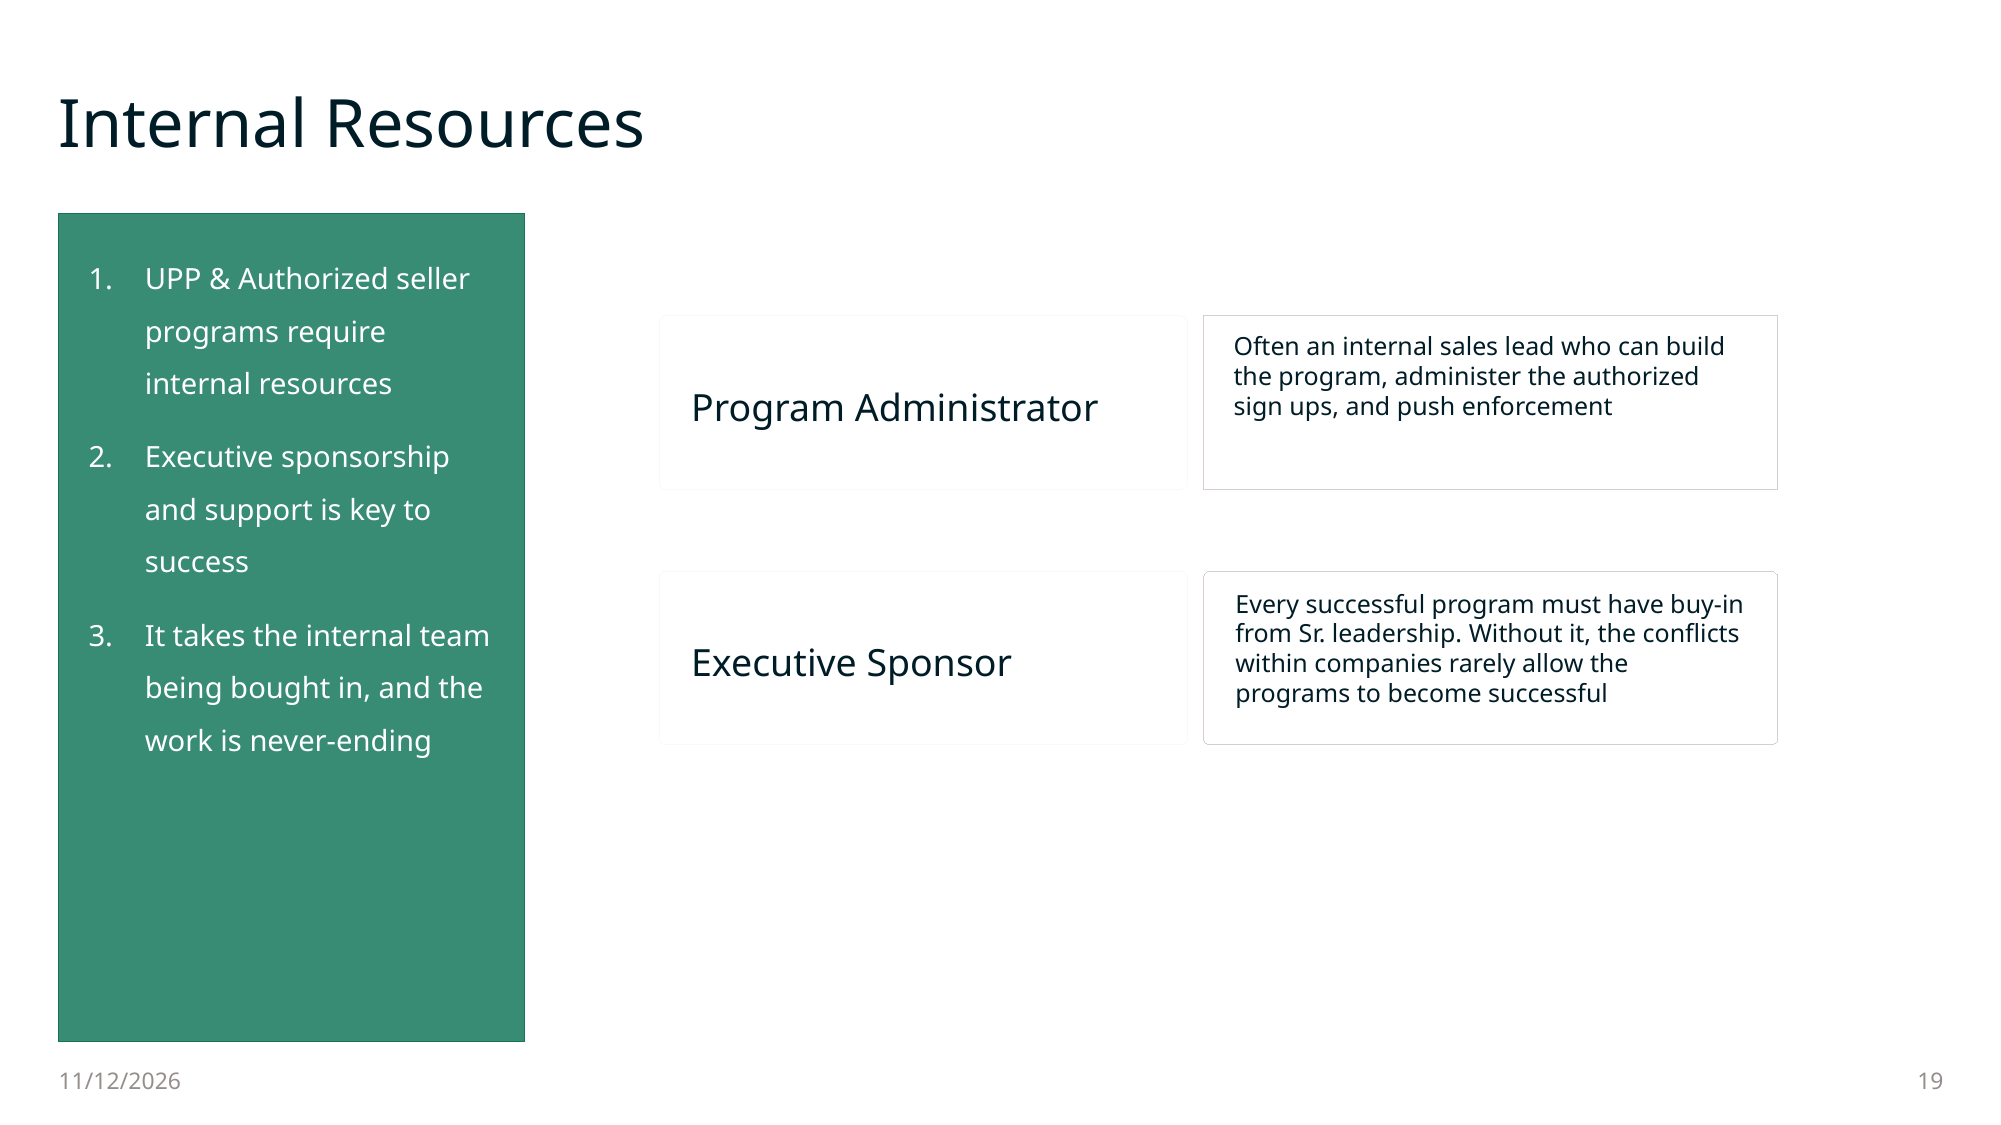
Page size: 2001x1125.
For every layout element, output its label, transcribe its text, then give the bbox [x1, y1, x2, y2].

slide_number 19 [1736, 1060, 1944, 1104]
list Often an internal sales lead who can build the program, administer the authorized sign ups, and push enforcement [1203, 315, 1778, 490]
text_box Executive Sponsor [659, 571, 1188, 745]
text_box Program Administrator [659, 315, 1188, 490]
list UPP & Authorized seller programs require internal resources Executive sponsorship and support is key to success It takes the internal team being bought in, and the work is never-ending [58, 213, 525, 1042]
text_box Every successful program must have buy-in from Sr. leadership. Without it, the conflicts within companies rarely allow the programs to become successful [1203, 571, 1778, 745]
title Internal Resources [58, 49, 1944, 203]
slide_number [58, 1060, 254, 1104]
